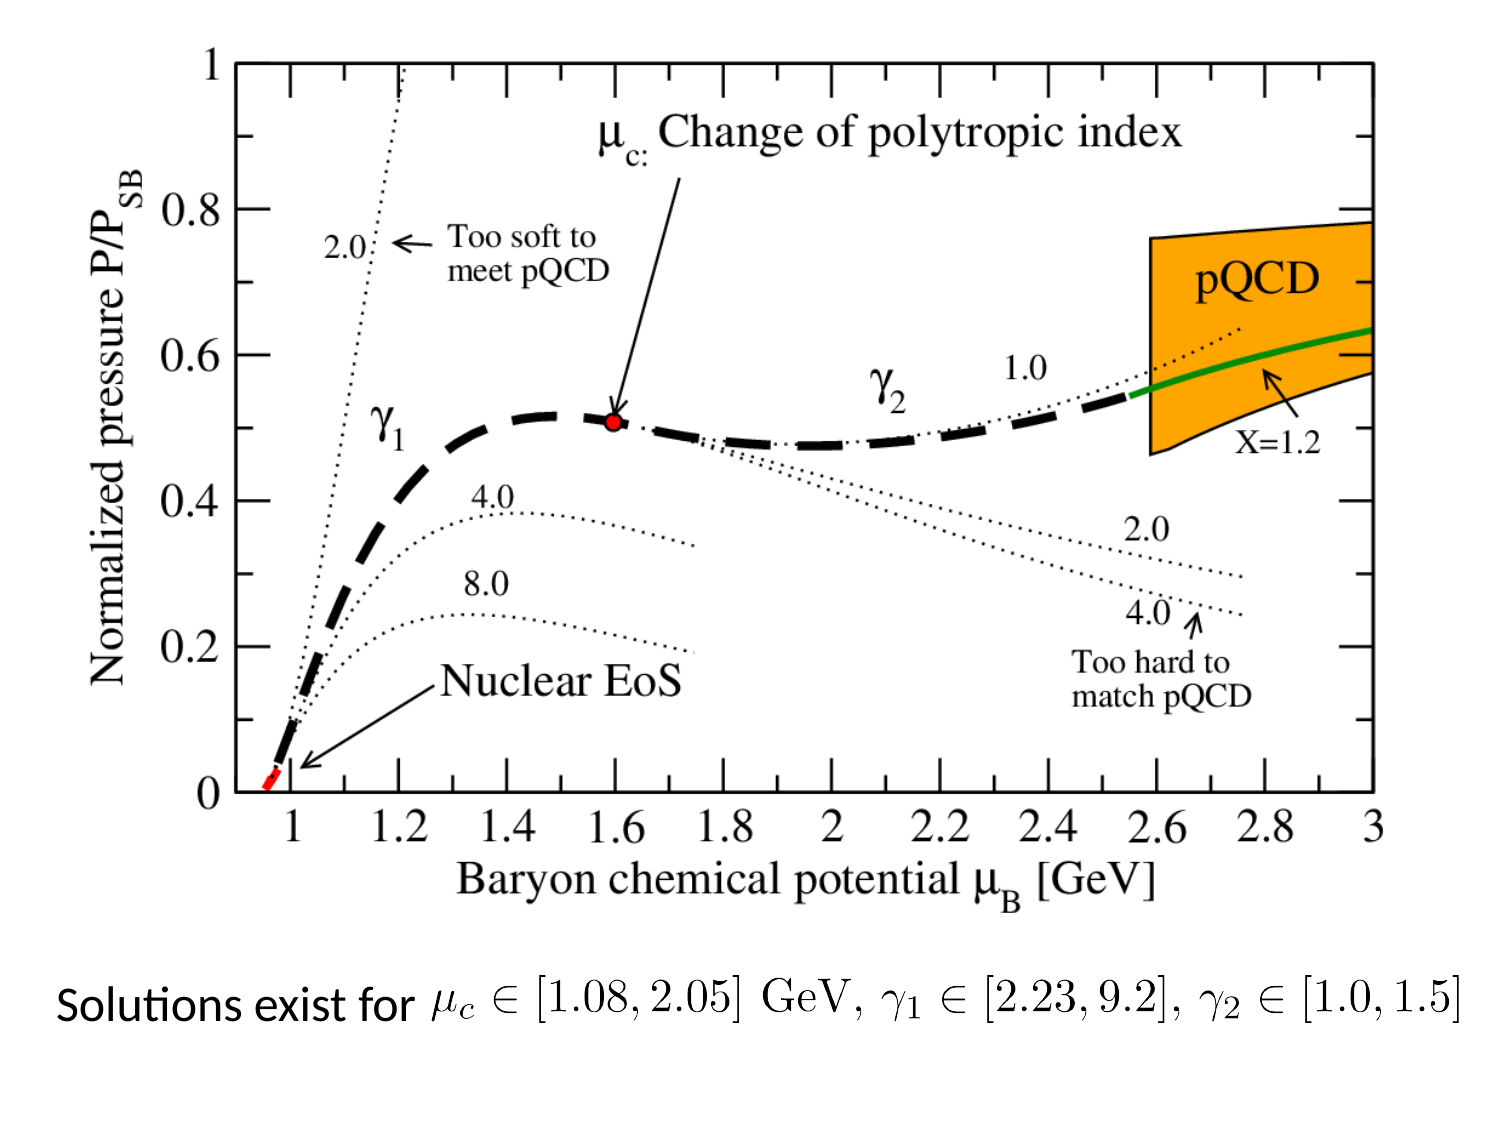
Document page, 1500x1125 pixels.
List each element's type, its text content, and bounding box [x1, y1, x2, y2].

picture [62, 30, 1400, 919]
text_box Solutions exist for [41, 964, 1400, 1039]
picture [430, 975, 1459, 1023]
